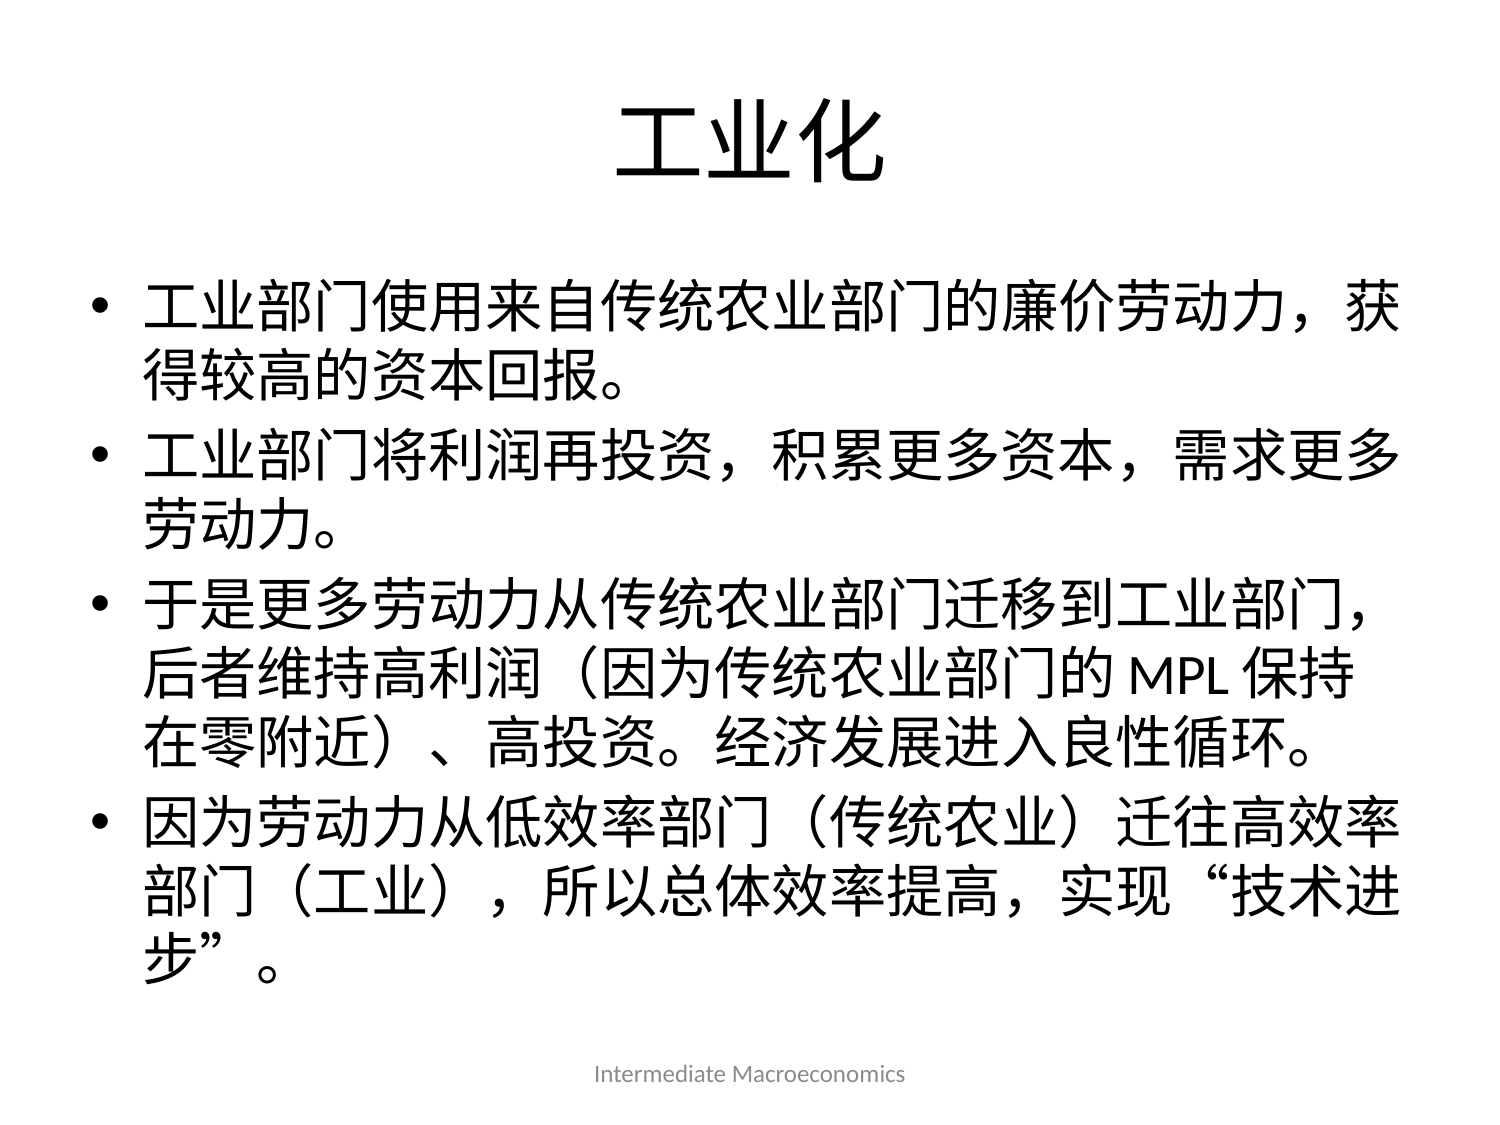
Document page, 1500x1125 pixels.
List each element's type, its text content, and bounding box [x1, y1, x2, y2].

list 工业部门使用来自传统农业部门的廉价劳动力，获得较高的资本回报。 工业部门将利润再投资，积累更多资本，需求更多劳动力。 于是更多劳动力从传统农业部门迁移到工业部门，后者维持高利润（因为传统农业部门的MPL保持在零附近）、高投资。经济发展进入良性循环。 因为劳动力从低效率部门（传统农业）迁往高效率部门（工业），所以总体效率提高，实现“技术进步”。 [75, 262, 1425, 1005]
footer Intermediate Macroeconomics [512, 1042, 988, 1103]
title 工业化 [75, 45, 1425, 233]
